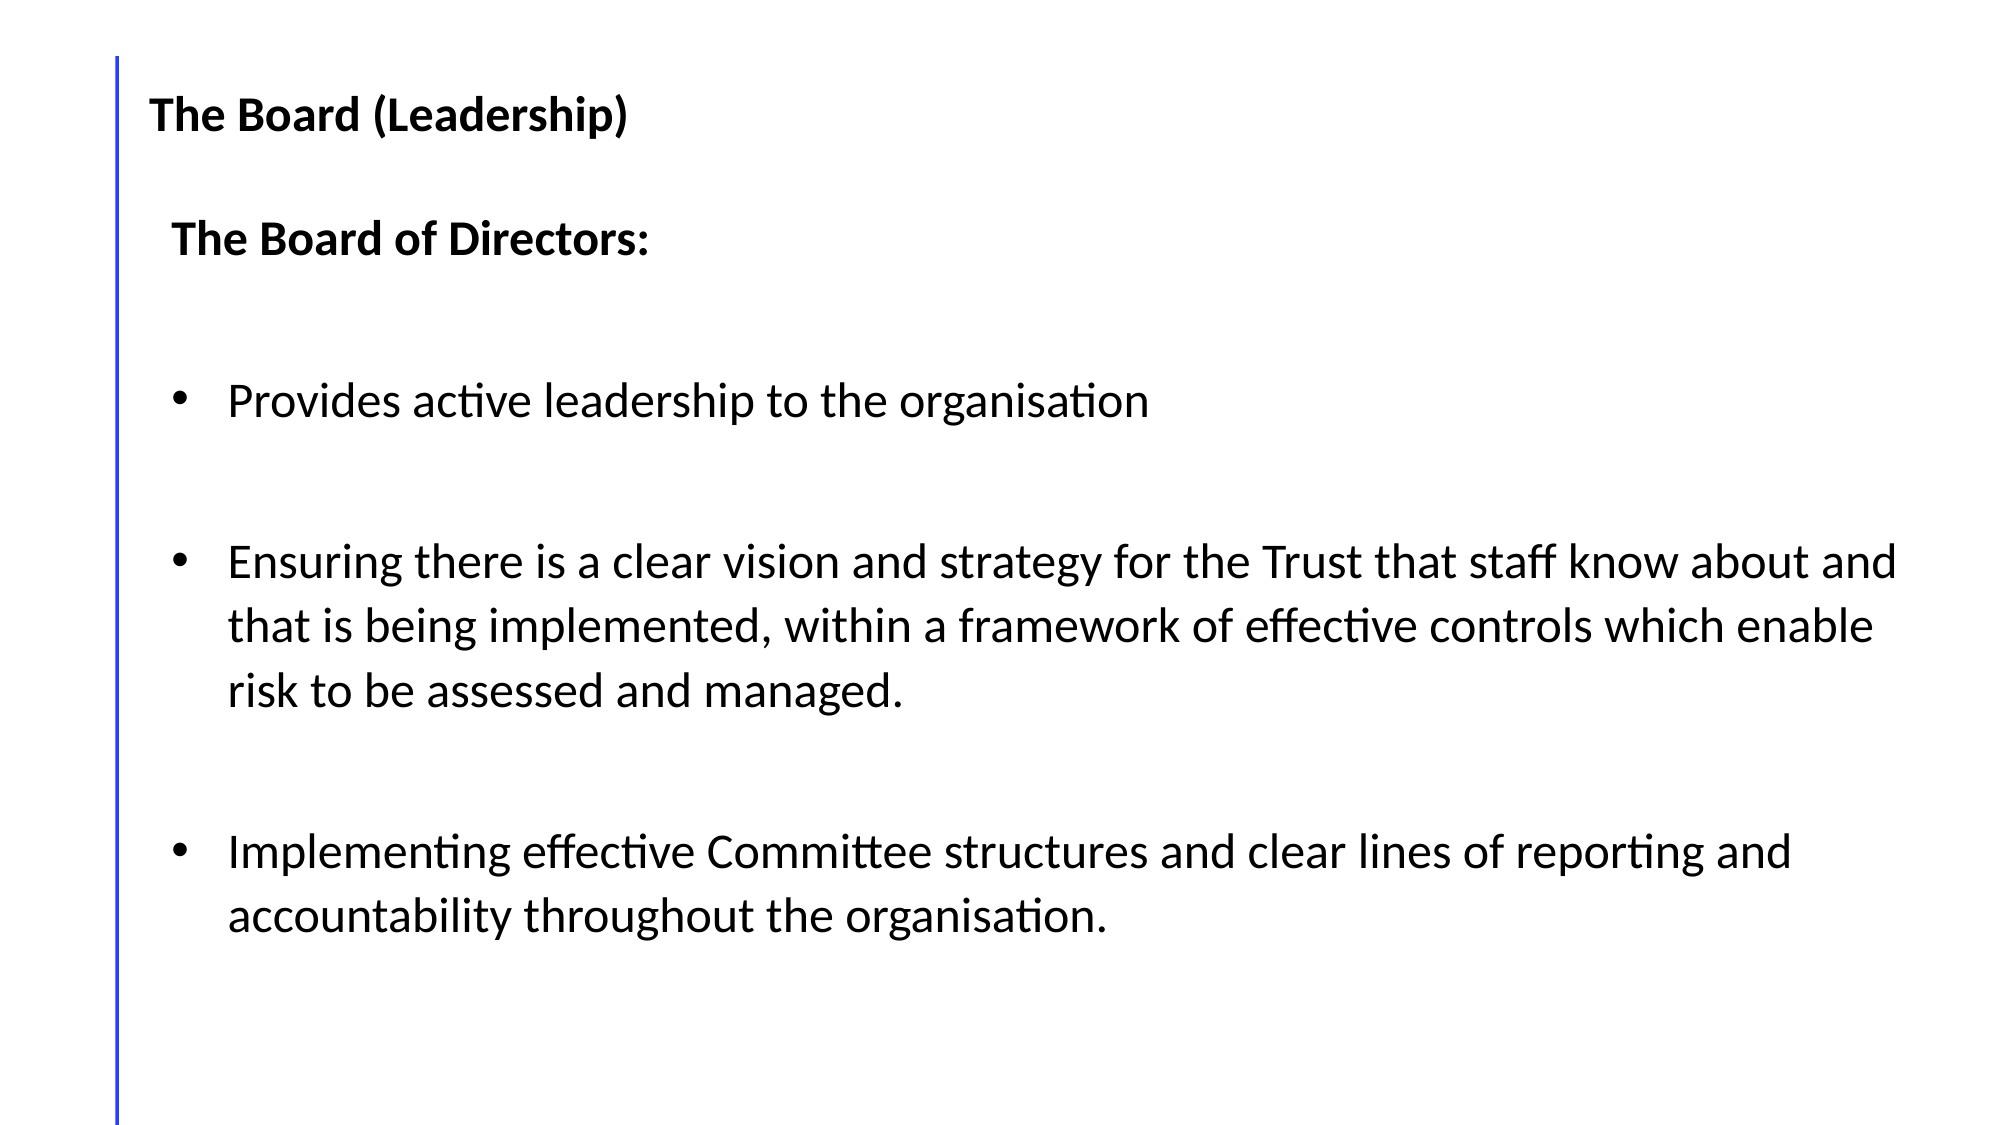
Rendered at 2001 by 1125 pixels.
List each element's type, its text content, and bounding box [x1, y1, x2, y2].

text_box The Board of Directors: Provides active leadership to the organisation Ensuring there is a clear vision and strategy for the Trust that staff know about and that is being implemented, within a framework of effective controls which enable risk to be assessed and managed. Implementing effective Committee structures and clear lines of reporting and accountability throughout the organisation. [156, 193, 1925, 951]
text_box The Board (Leadership) [134, 69, 1135, 149]
